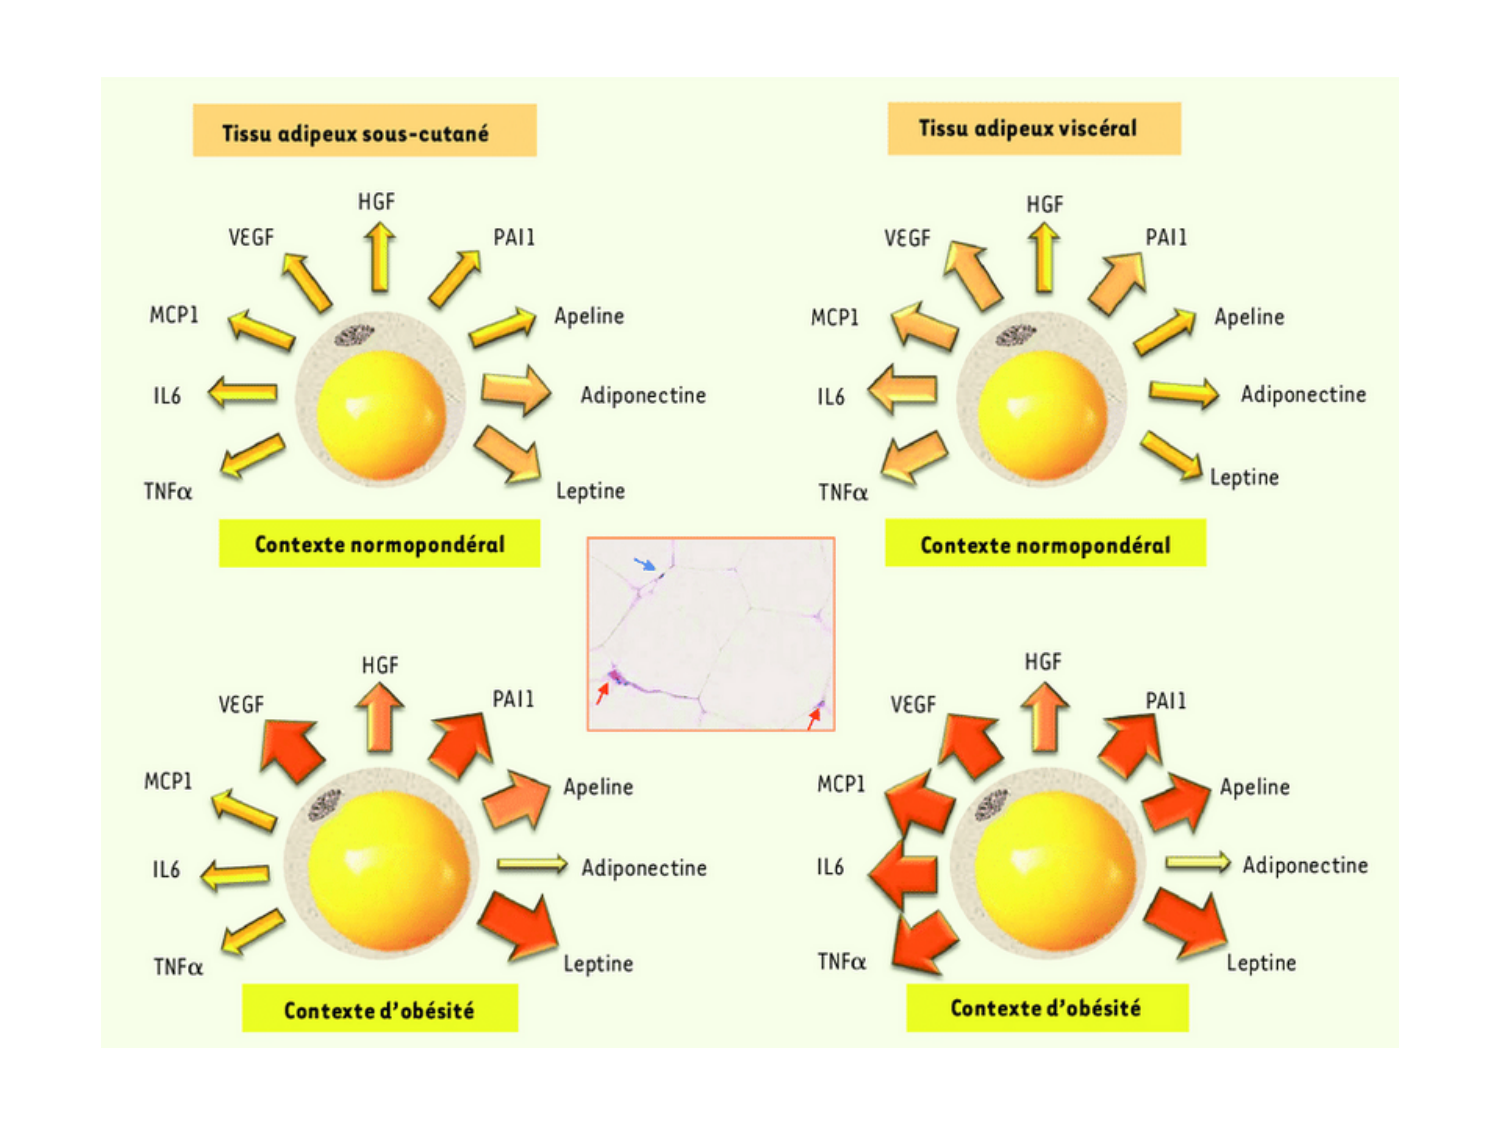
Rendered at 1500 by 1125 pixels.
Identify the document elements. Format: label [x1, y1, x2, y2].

picture [101, 77, 1399, 1048]
